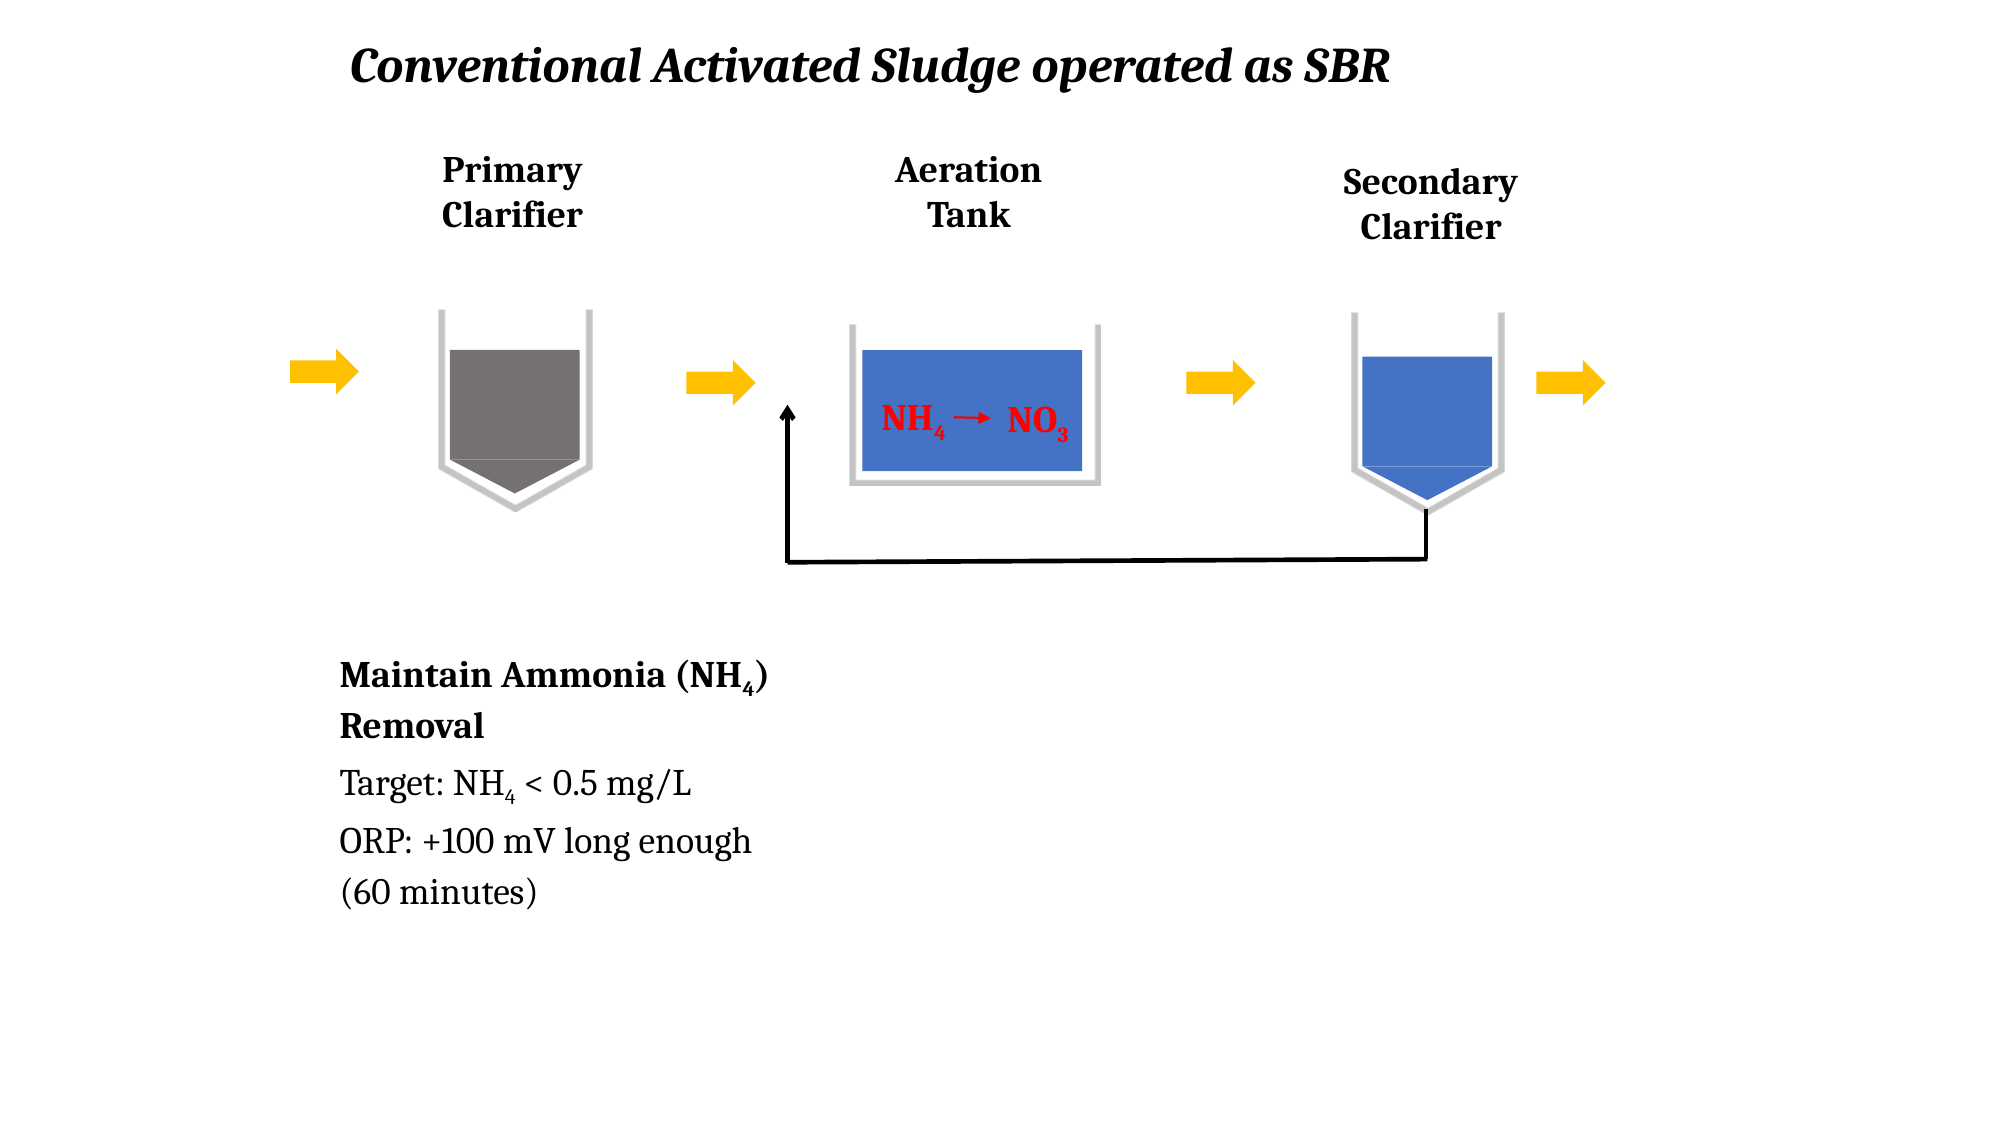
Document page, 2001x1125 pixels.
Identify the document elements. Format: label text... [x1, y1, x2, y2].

text_box [290, 348, 359, 395]
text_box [449, 349, 580, 494]
picture [1349, 312, 1505, 515]
text_box Primary Clarifier [412, 137, 613, 243]
text_box Aeration Tank [875, 137, 1063, 243]
text_box Conventional Activated Sludge operated as SBR [335, 24, 1617, 100]
text_box Maintain Ammonia (NH4) Removal Target: NH4 < 0.5 mg/L ORP: +100 mV long enough (60 minutes) [324, 642, 838, 952]
picture [849, 324, 1101, 486]
text_box [1536, 359, 1606, 406]
text_box [1186, 359, 1256, 406]
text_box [1362, 356, 1493, 501]
text_box Secondary Clarifier [1287, 149, 1575, 255]
picture [437, 309, 593, 512]
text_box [788, 559, 1428, 563]
text_box [686, 359, 756, 406]
